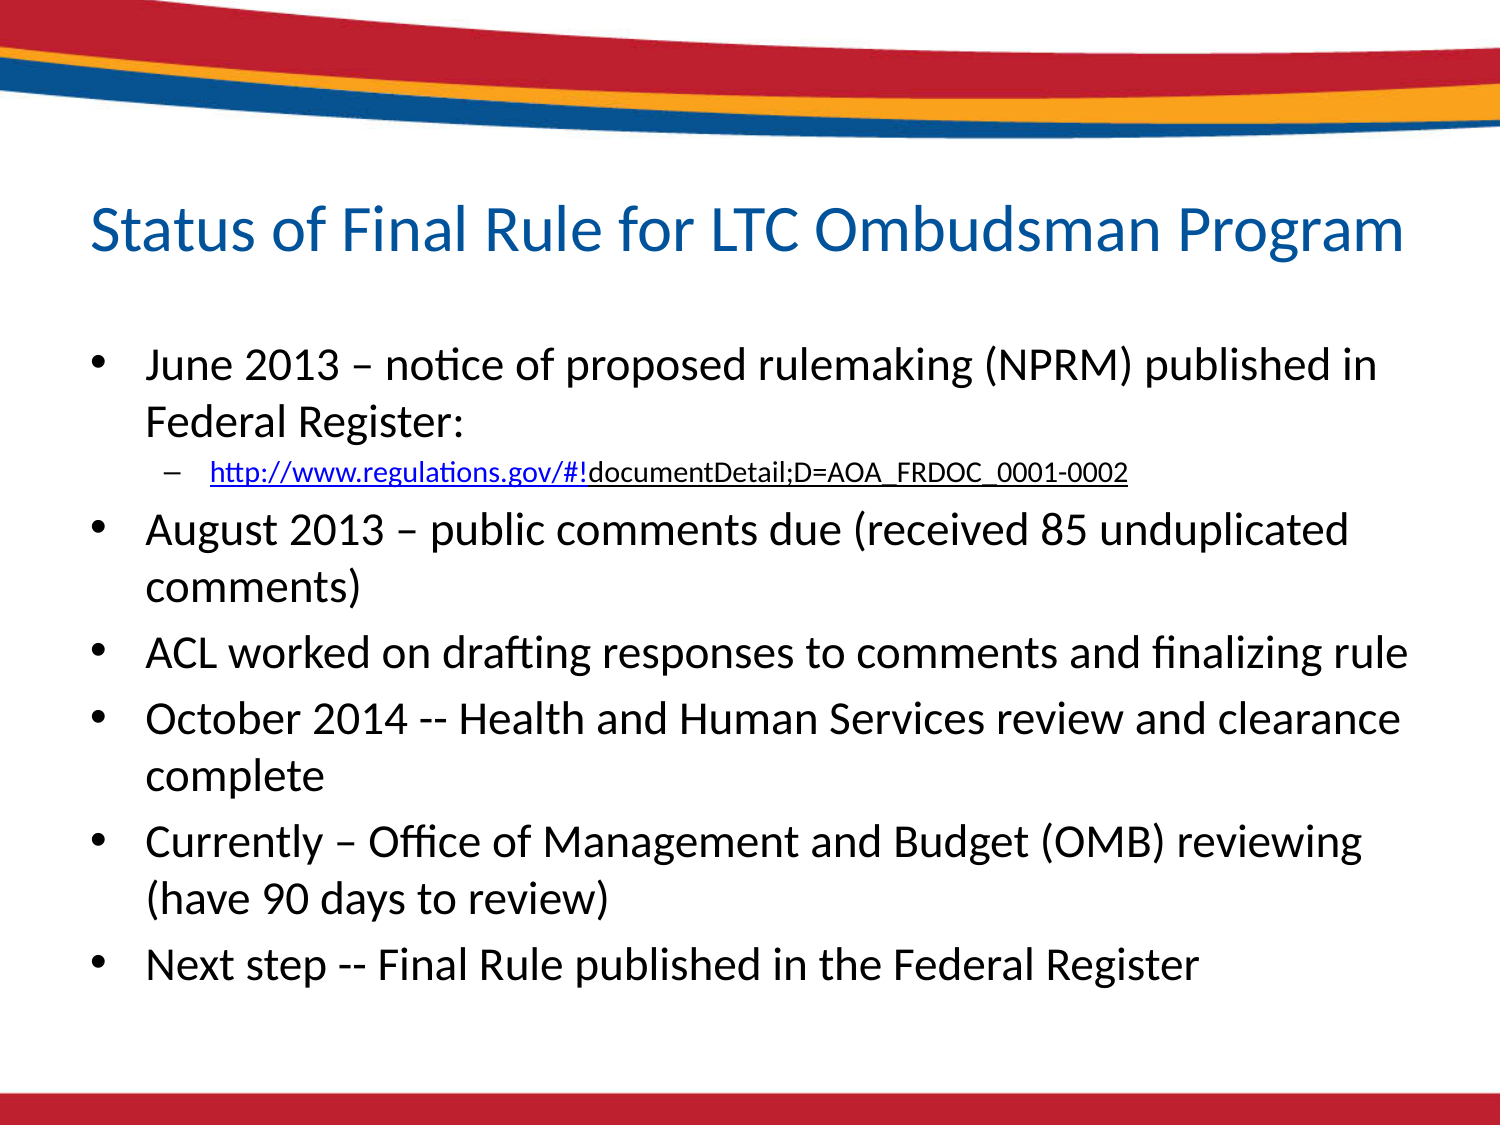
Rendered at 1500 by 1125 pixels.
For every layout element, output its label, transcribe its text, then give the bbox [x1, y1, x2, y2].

list June 2013 – notice of proposed rulemaking (NPRM) published in Federal Register: http://www.regulations.gov/#!documentDetail;D=AOA_FRDOC_0001-0002 August 2013 – public comments due (received 85 unduplicated comments) ACL worked on drafting responses to comments and finalizing rule October 2014 -- Health and Human Services review and clearance complete Currently – Office of Management and Budget (OMB) reviewing (have 90 days to review) Next step -- Final Rule published in the Federal Register [75, 325, 1425, 1005]
title Status of Final Rule for LTC Ombudsman Program [75, 174, 1425, 275]
picture [0, 0, 1500, 1125]
